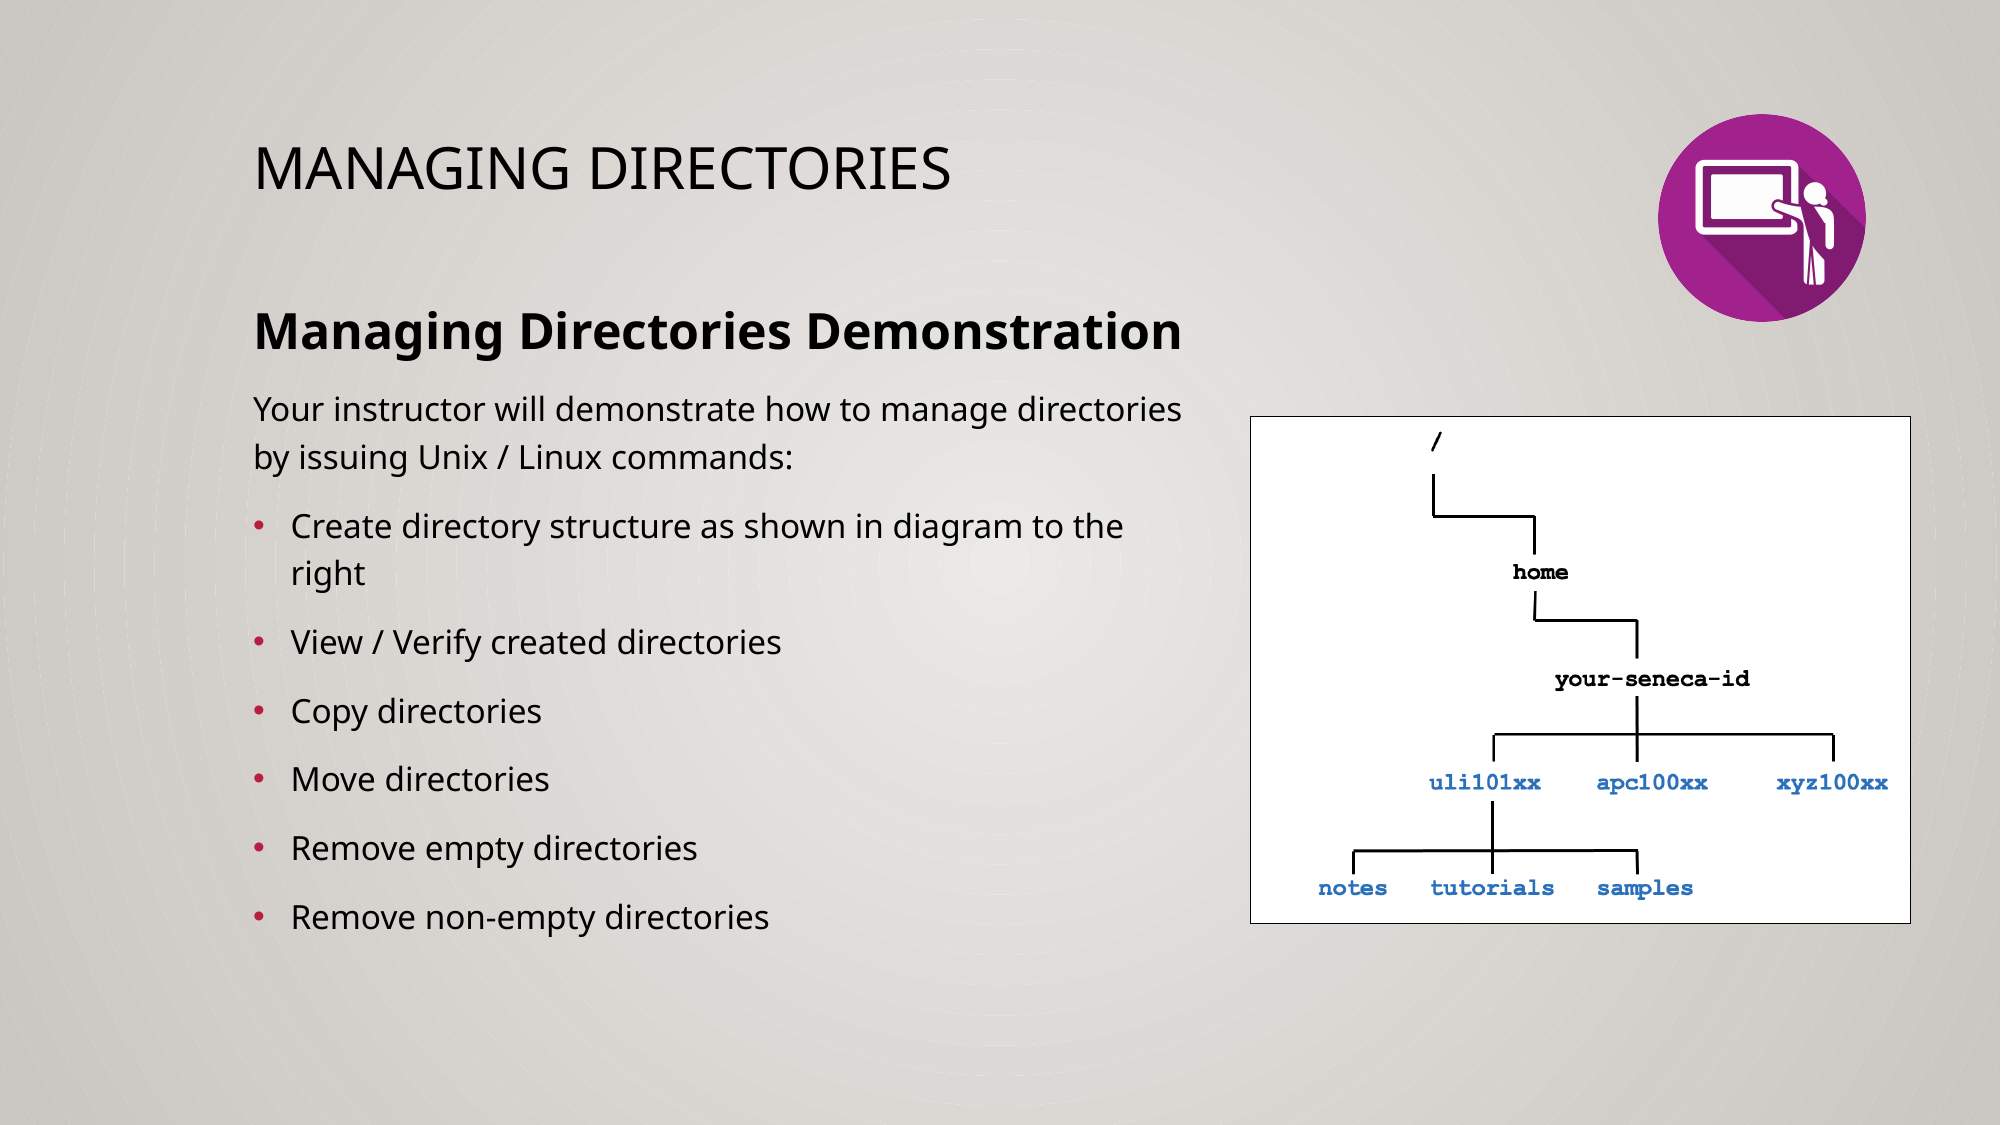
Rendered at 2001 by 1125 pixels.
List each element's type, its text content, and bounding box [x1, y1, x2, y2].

picture [1658, 114, 1866, 322]
picture [1250, 416, 1911, 924]
title Managing Directories [238, 131, 1658, 305]
list Managing Directories Demonstration Your instructor will demonstrate how to manage directories by issuing Unix / Linux commands: Create directory structure as shown in diagram to the right View / Verify created directories Copy directories Move directories Remove empty directories Remove non-empty directories [238, 279, 1206, 1061]
